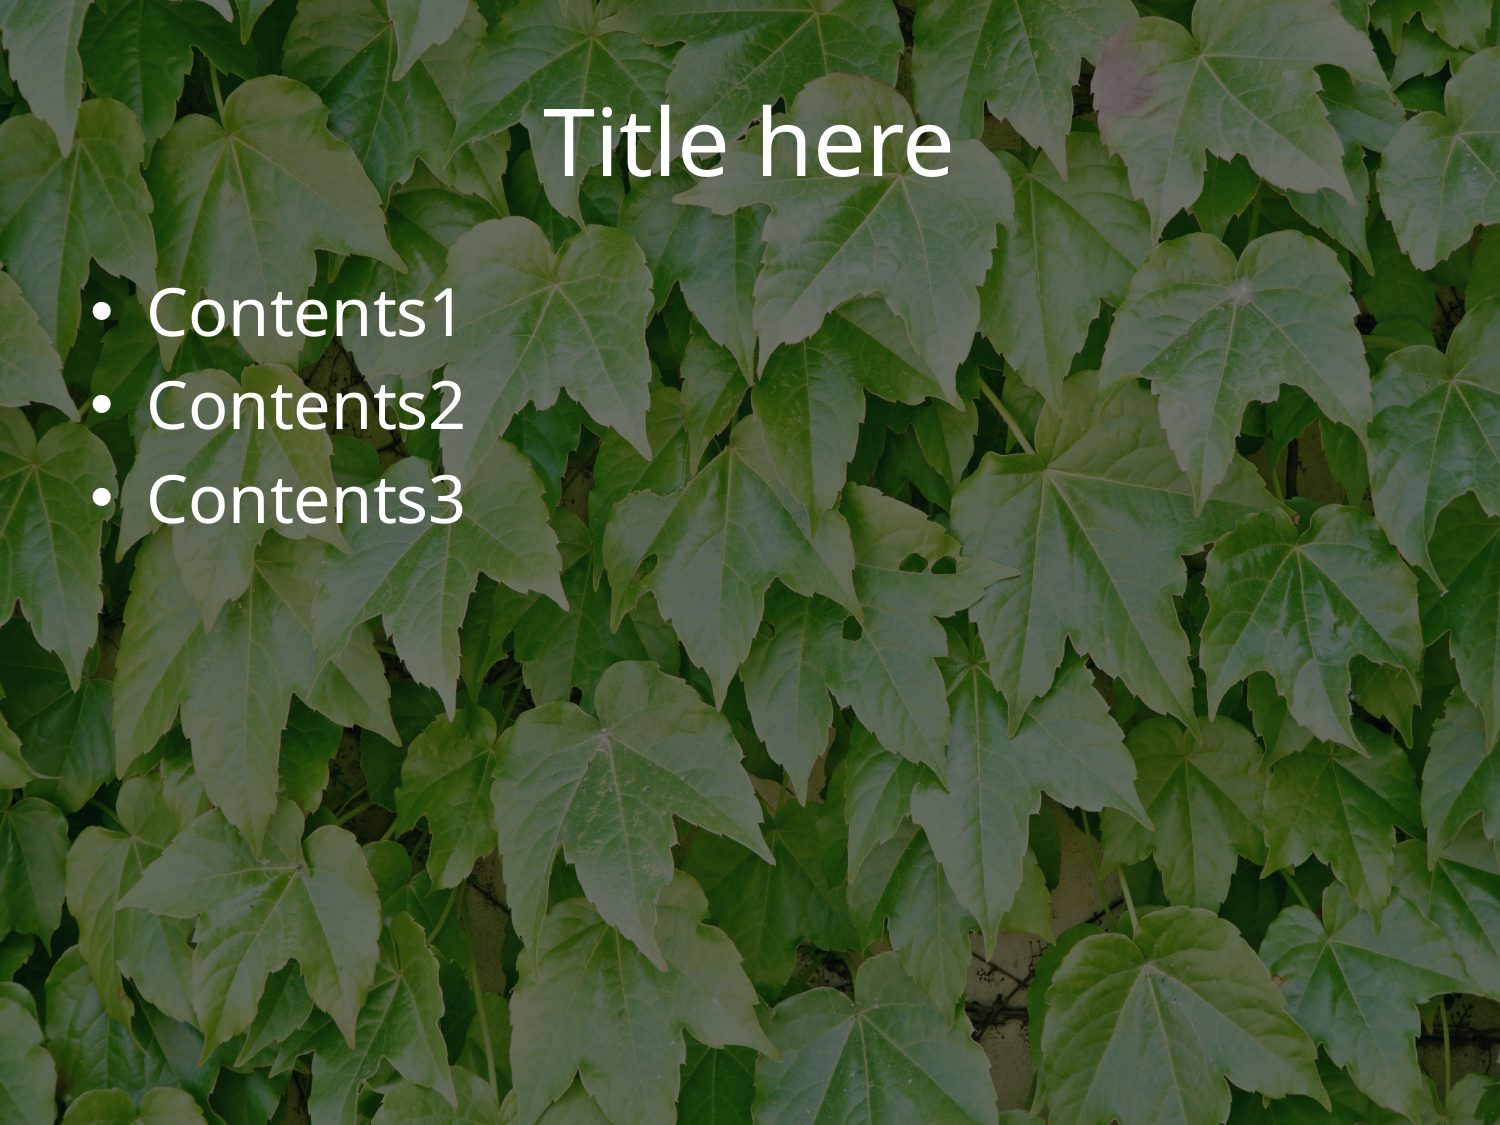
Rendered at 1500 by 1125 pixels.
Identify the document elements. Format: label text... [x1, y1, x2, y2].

list Contents1 Contents2 Contents3 [75, 262, 1425, 1005]
text_box [0, 0, 1500, 1125]
title Title here [75, 45, 1425, 233]
